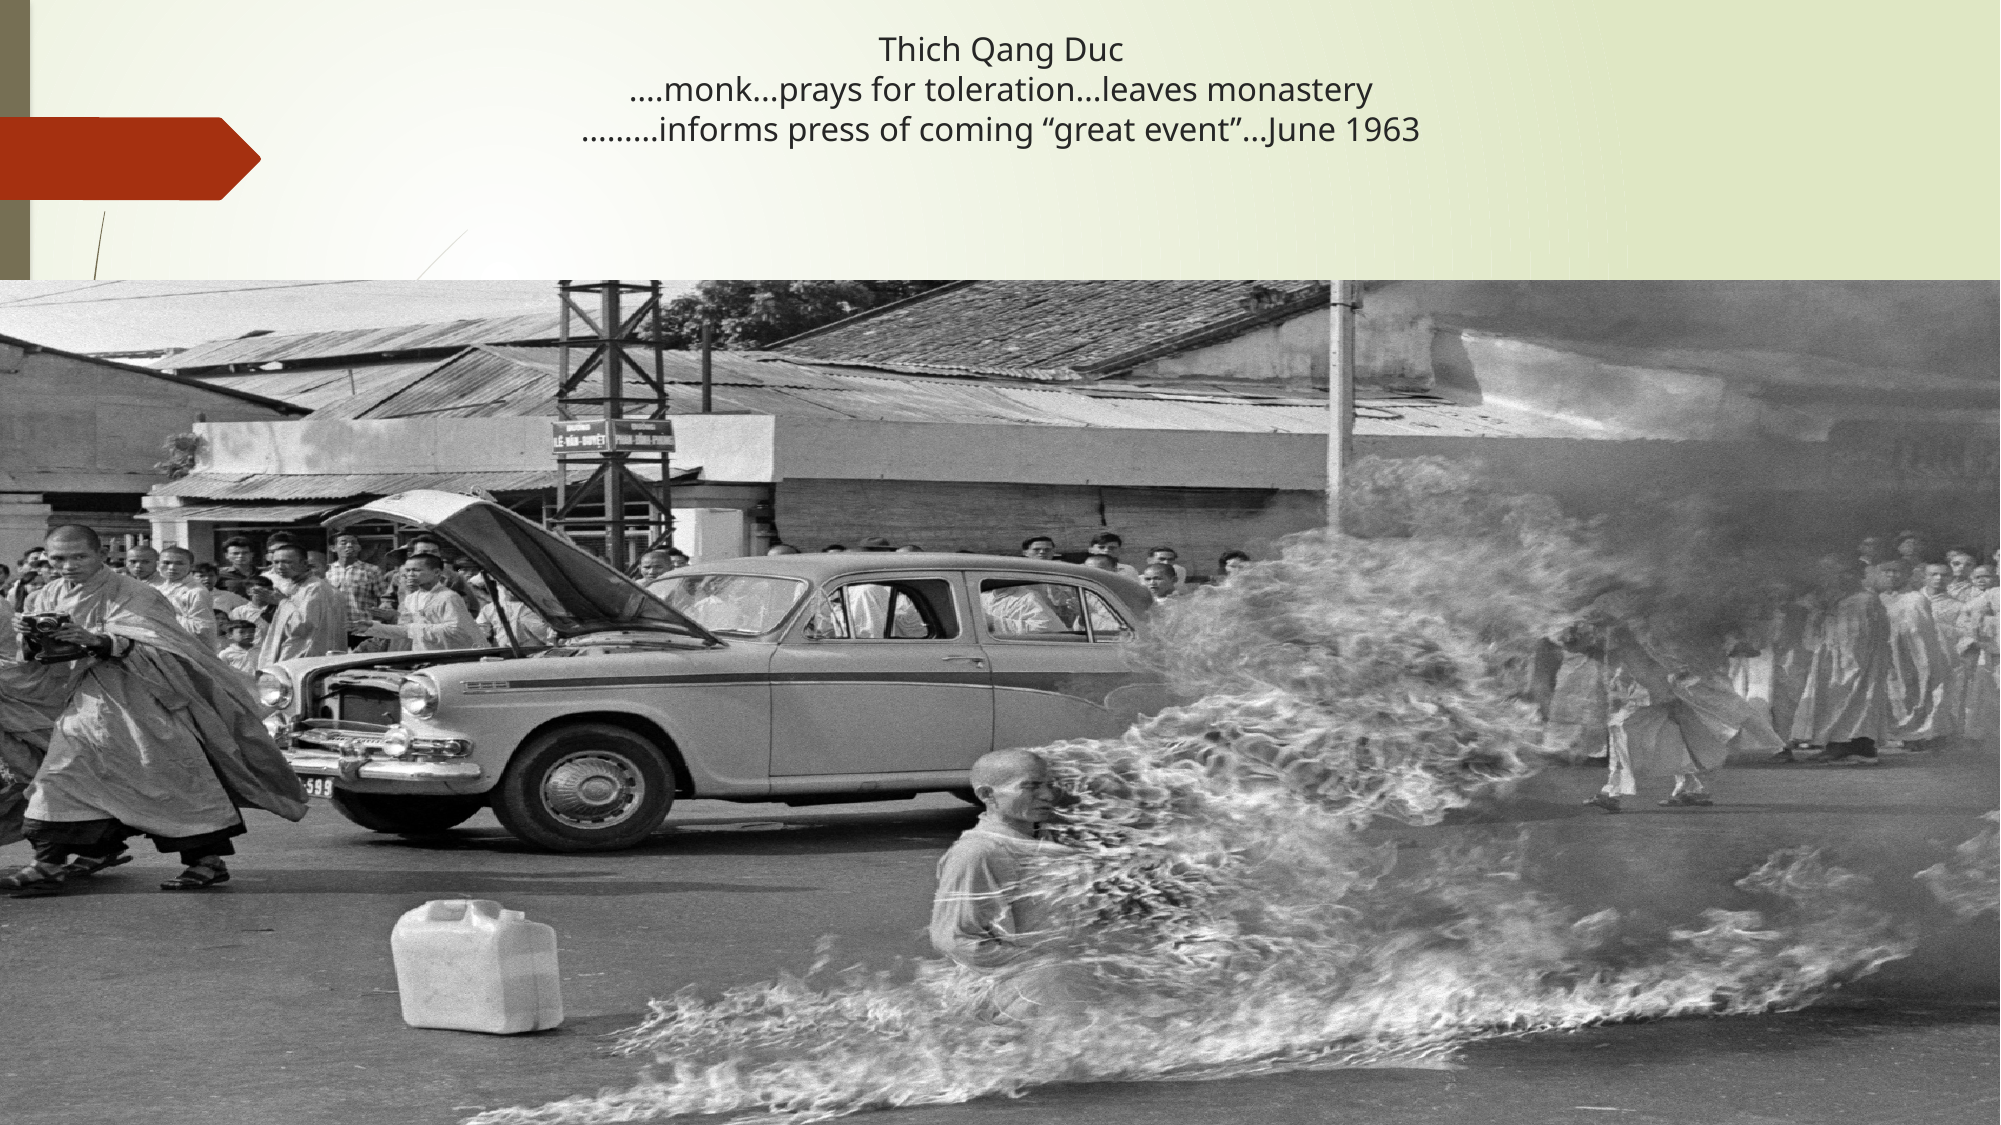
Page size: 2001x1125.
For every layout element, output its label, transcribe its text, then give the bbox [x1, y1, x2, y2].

picture [0, 280, 2000, 1125]
title Thich Qang Duc ….monk...prays for toleration…leaves monastery ………informs press of coming “great event”…June 1963 [33, 21, 1970, 277]
